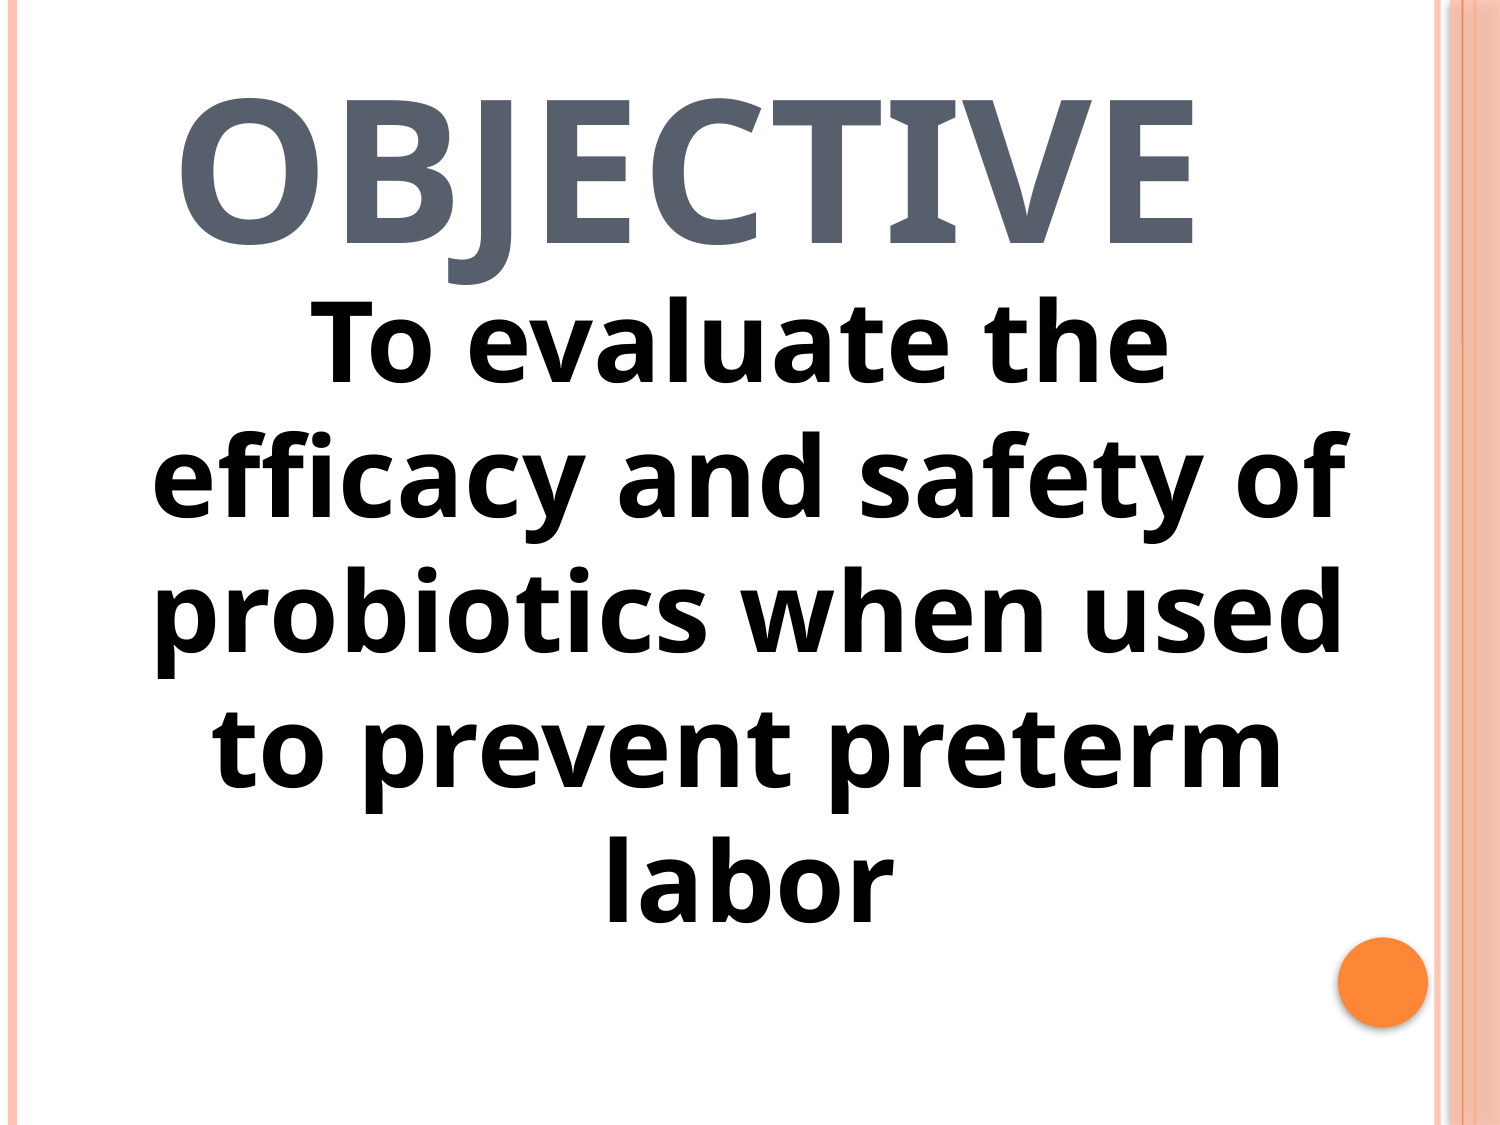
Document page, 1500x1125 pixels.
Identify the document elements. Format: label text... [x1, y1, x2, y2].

list To evaluate the efficacy and safety of probiotics when used to prevent preterm labor [41, 262, 1412, 1062]
title Objective [75, 45, 1300, 262]
